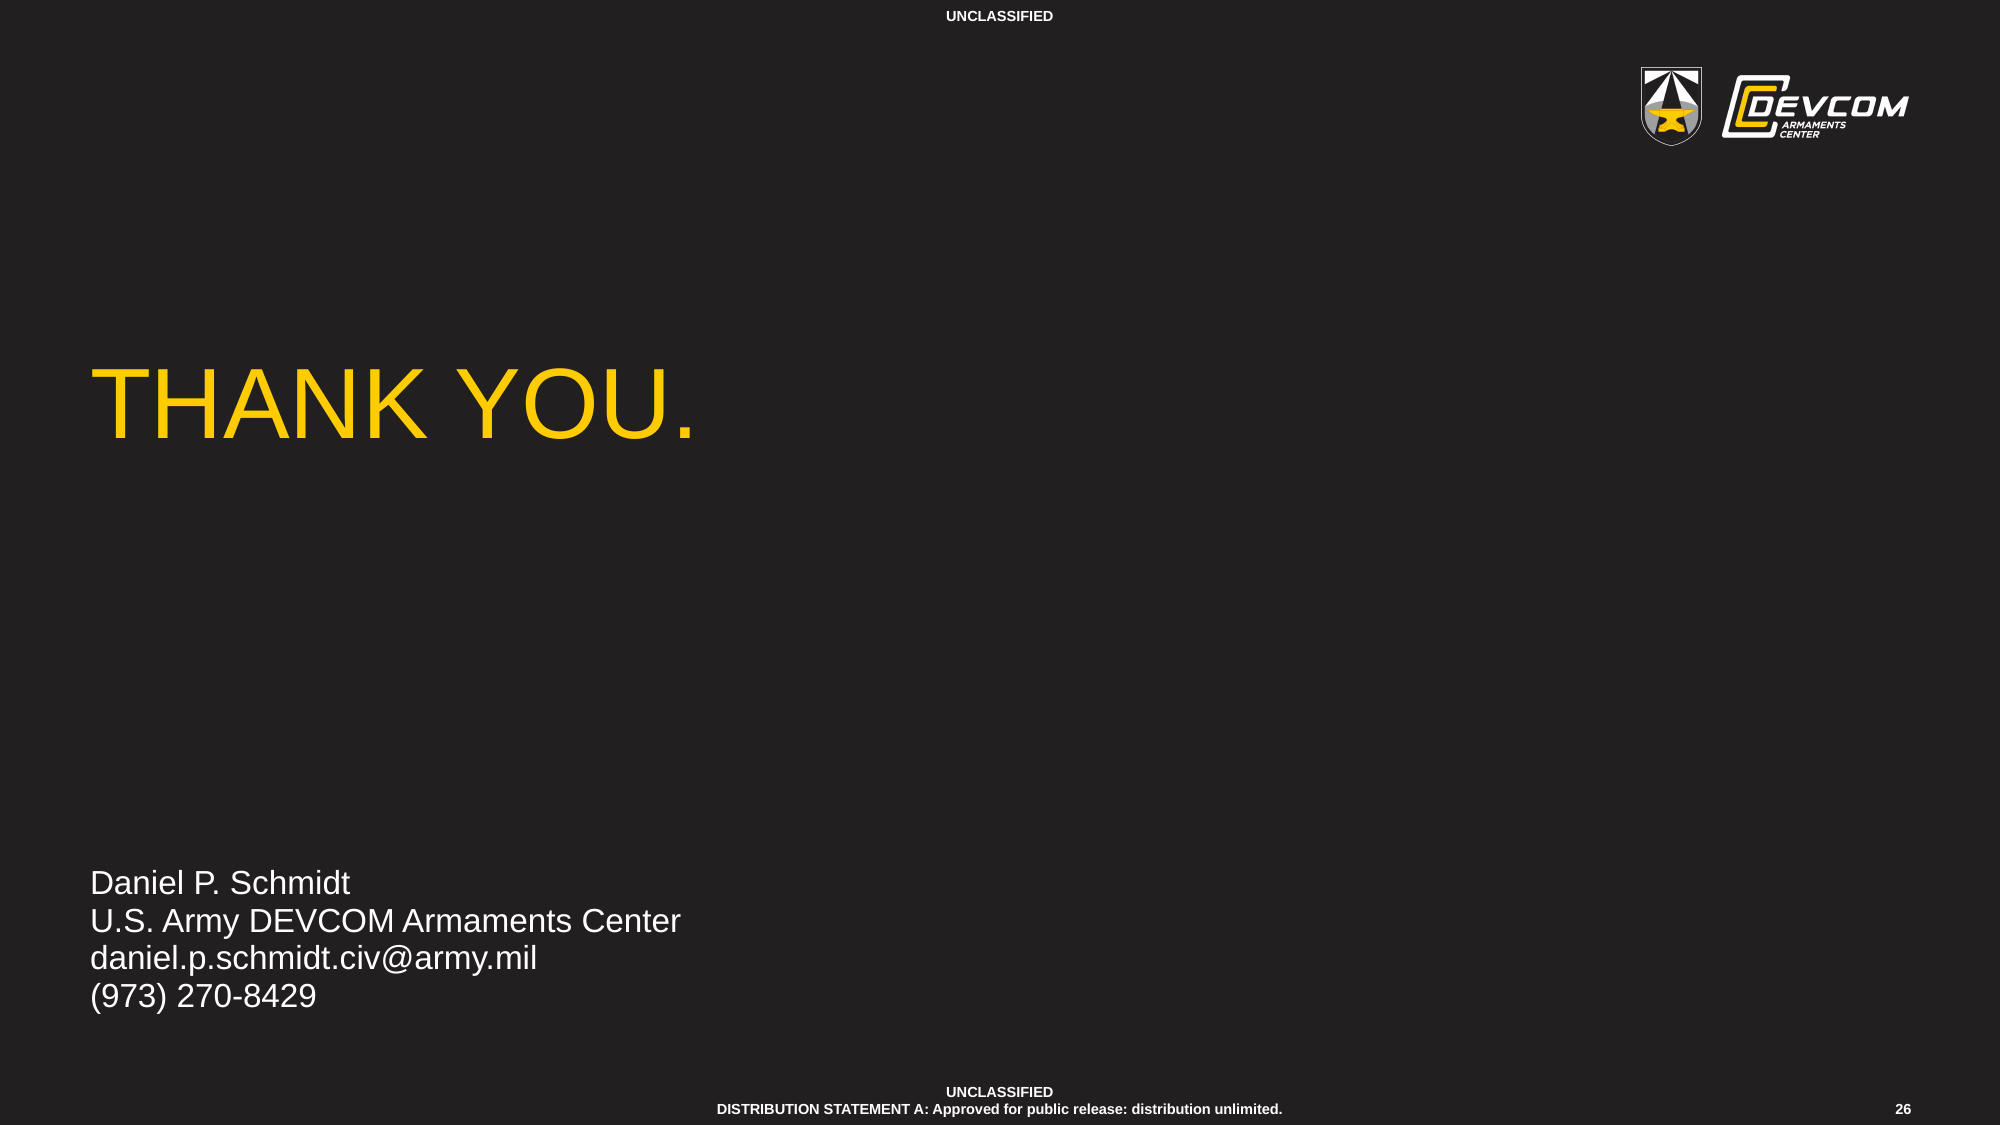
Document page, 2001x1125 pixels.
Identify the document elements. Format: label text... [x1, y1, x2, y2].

text_box 26 [1838, 1087, 1912, 1125]
picture [1641, 67, 1909, 146]
list Daniel P. Schmidt U.S. Army DEVCOM Armaments Center daniel.p.schmidt.civ@army.mil (973) 270-8429 [89, 790, 971, 1016]
